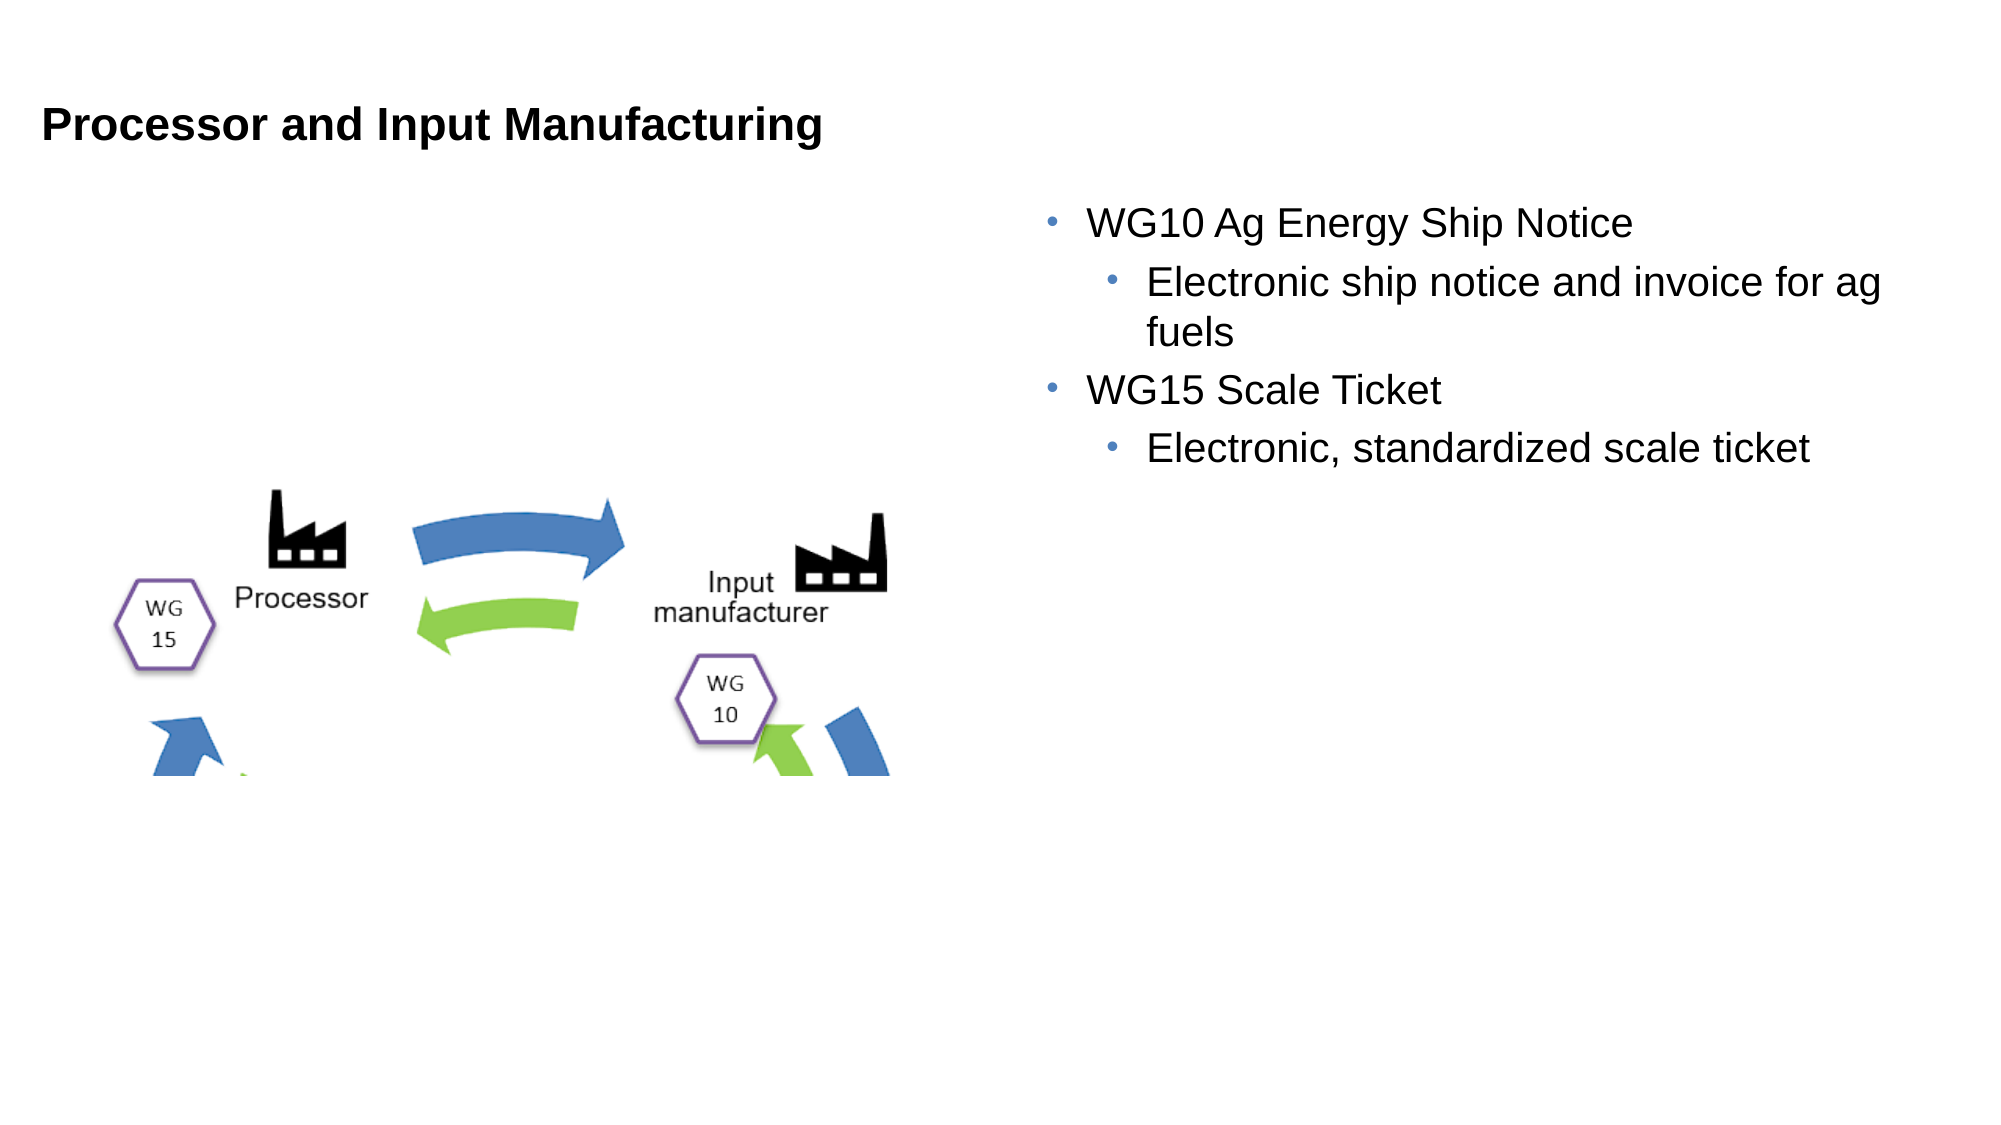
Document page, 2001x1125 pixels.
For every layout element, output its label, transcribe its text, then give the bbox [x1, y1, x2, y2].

title Processor and Input Manufacturing [26, 85, 1629, 157]
list WG10 Ag Energy Ship Notice Electronic ship notice and invoice for ag fuels WG15 Scale Ticket Electronic, standardized scale ticket [1031, 188, 1974, 1046]
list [47, 458, 947, 777]
